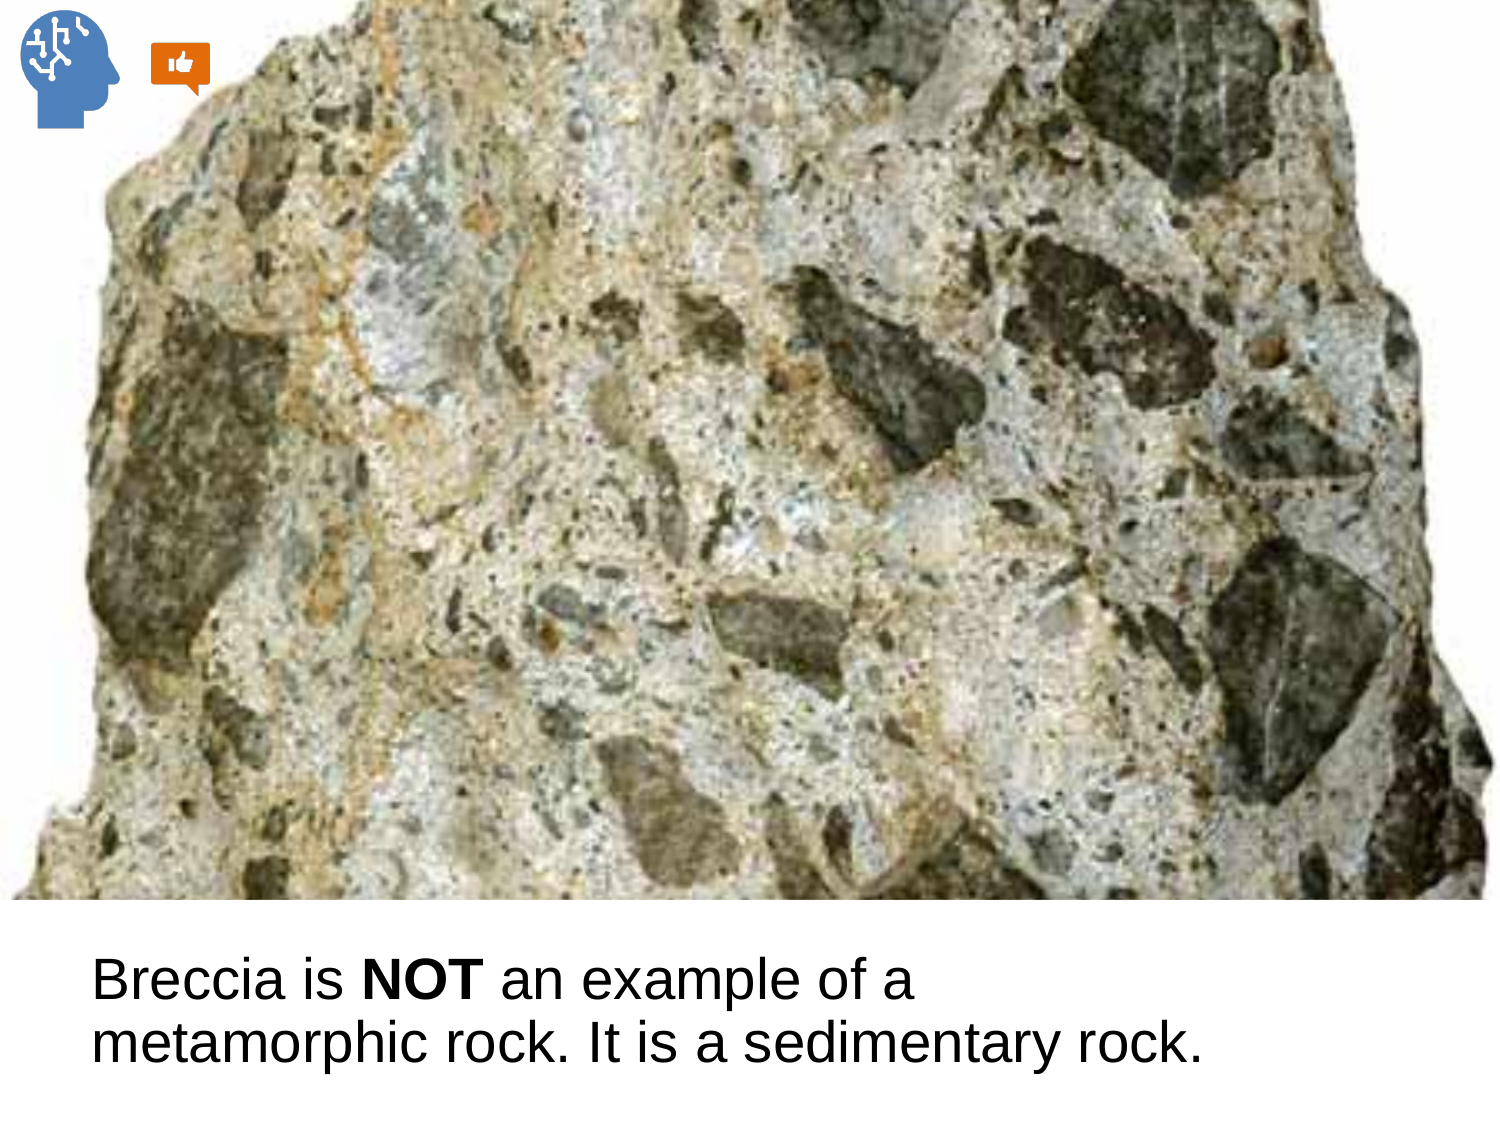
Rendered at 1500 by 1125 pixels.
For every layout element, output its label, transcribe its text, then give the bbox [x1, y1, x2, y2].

picture [0, 0, 1500, 901]
text_box Breccia is NOT an example of a metamorphic rock. It is a sedimentary rock. [72, 942, 1235, 1083]
text_box [0, 907, 1500, 1125]
